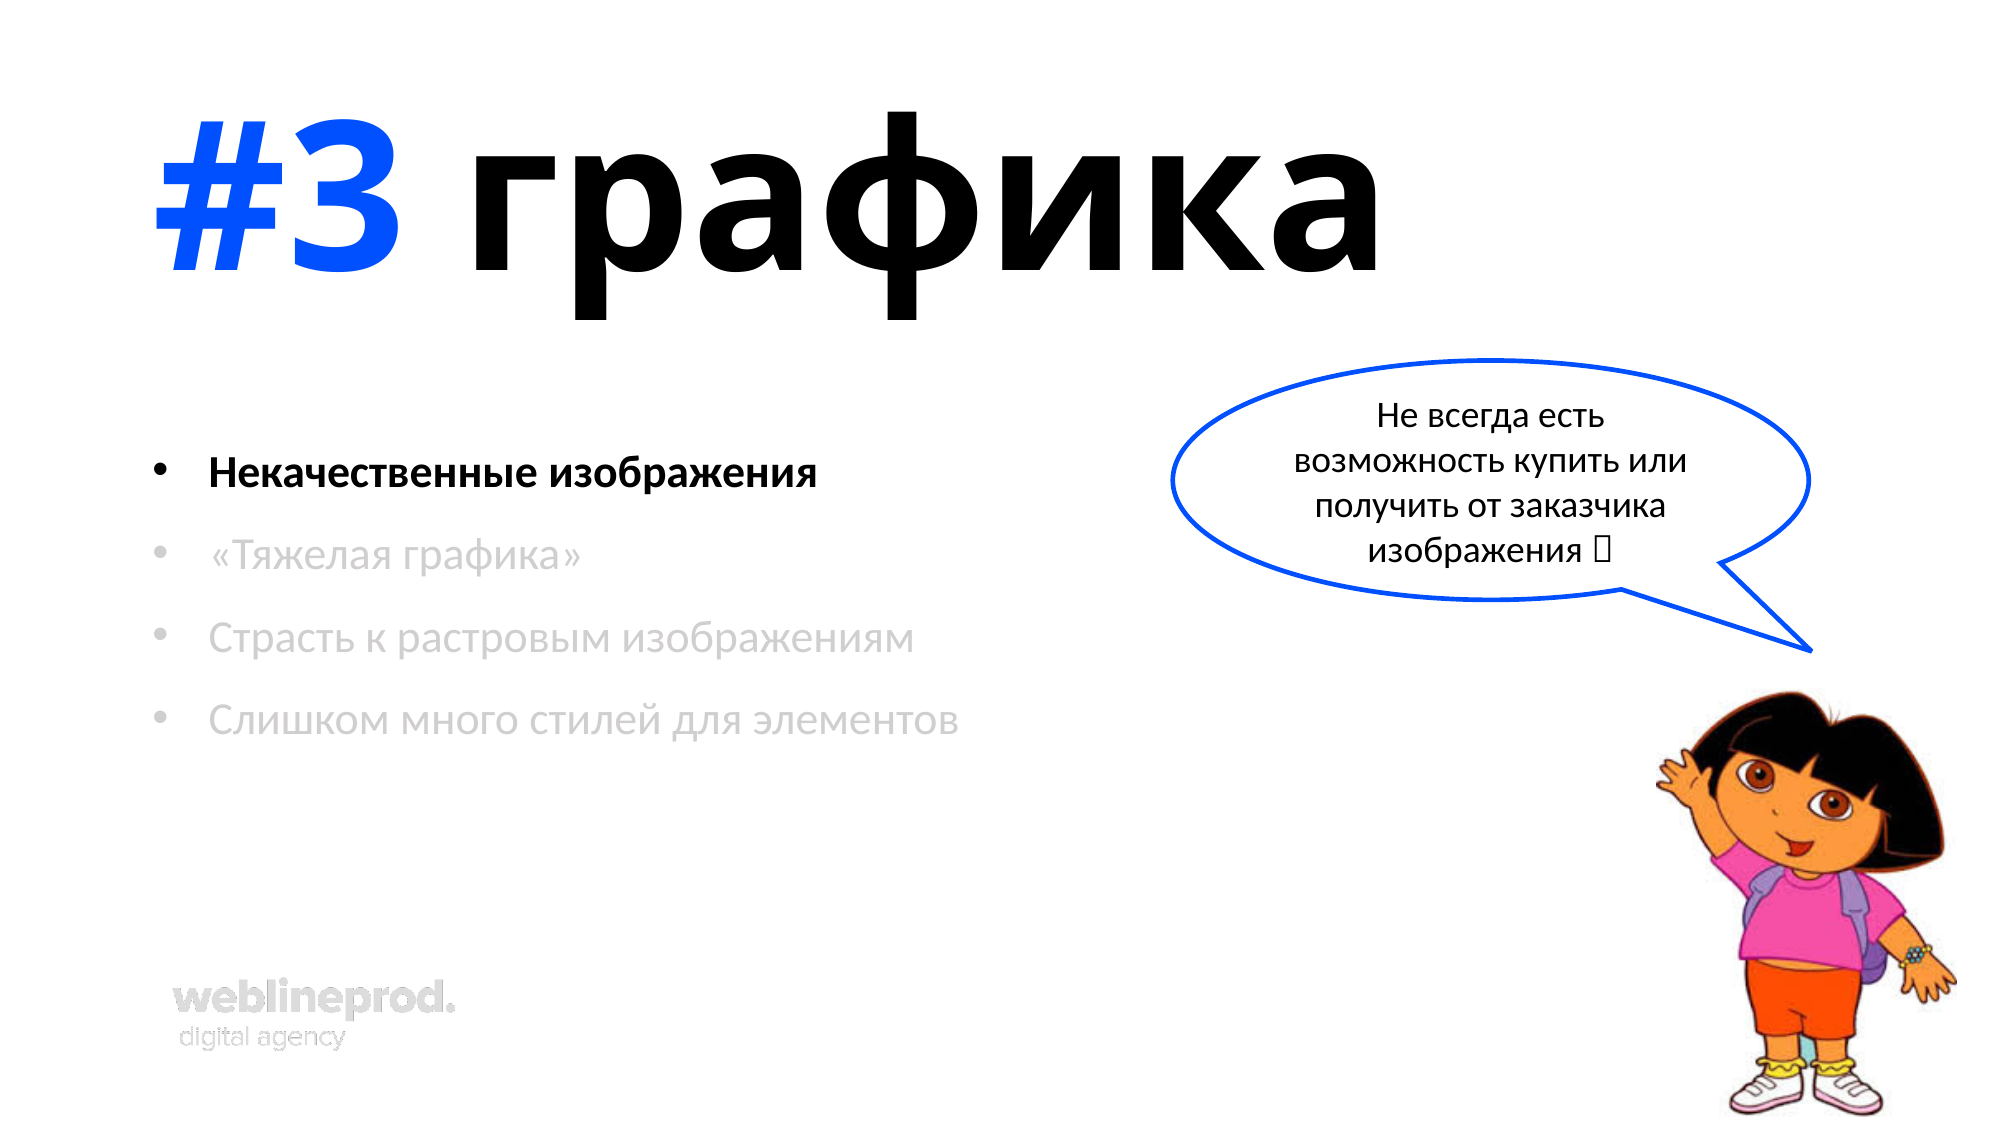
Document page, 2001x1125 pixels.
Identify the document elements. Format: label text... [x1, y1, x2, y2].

title #3 графика [137, 331, 1863, 550]
text_box Некачественные изображения «Тяжелая графика» Страсть к растровым изображениям Слишком много стилей для элементов [137, 406, 1219, 834]
picture [172, 977, 455, 1051]
picture [1655, 674, 1957, 1125]
text_box Не всегда есть возможность купить или получить от заказчика изображения  [1171, 359, 1813, 653]
